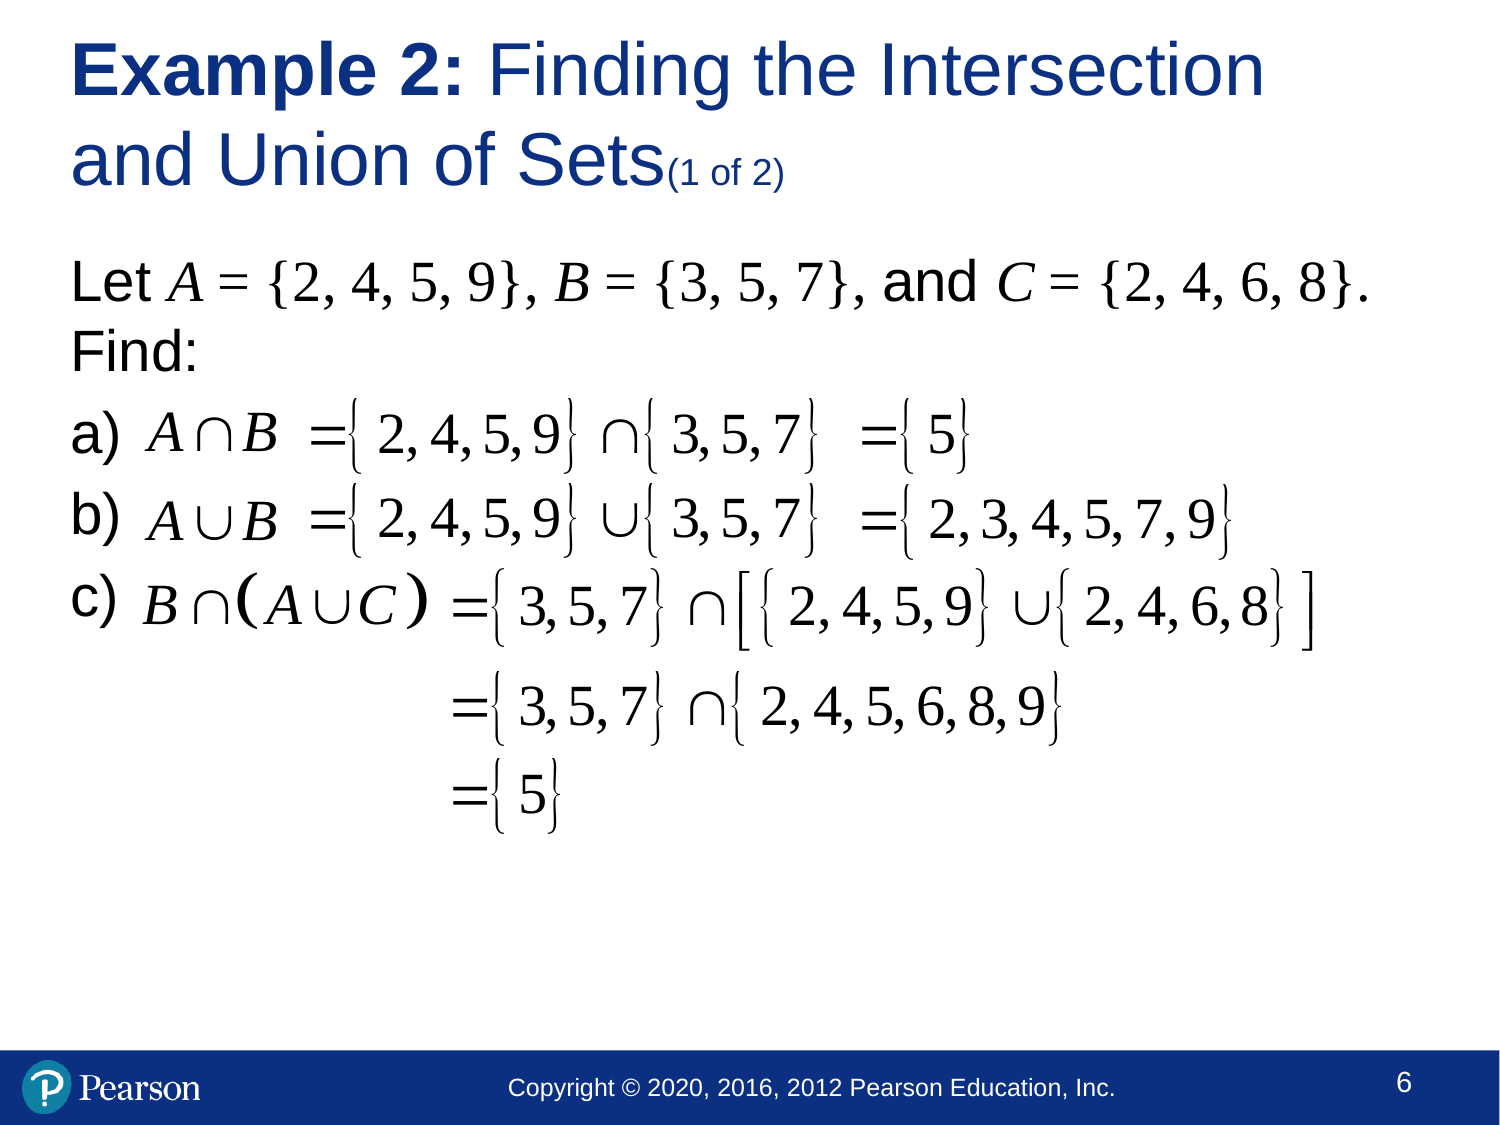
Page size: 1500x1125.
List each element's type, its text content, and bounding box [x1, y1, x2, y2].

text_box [444, 670, 1076, 751]
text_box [301, 398, 832, 479]
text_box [853, 484, 1246, 563]
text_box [444, 565, 1328, 658]
picture [22, 1060, 200, 1114]
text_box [444, 758, 576, 839]
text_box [853, 398, 985, 479]
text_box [136, 570, 427, 650]
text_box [301, 483, 832, 563]
title Example 2: Finding the Intersection and Union of Sets(1 of 2) [55, 24, 1425, 197]
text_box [139, 403, 283, 465]
list Let A = {2, 4, 5, 9}, B = {3, 5, 7}, and C = {2, 4, 6, 8}. Find: a) b) c) [55, 235, 1425, 1019]
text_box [139, 492, 283, 554]
